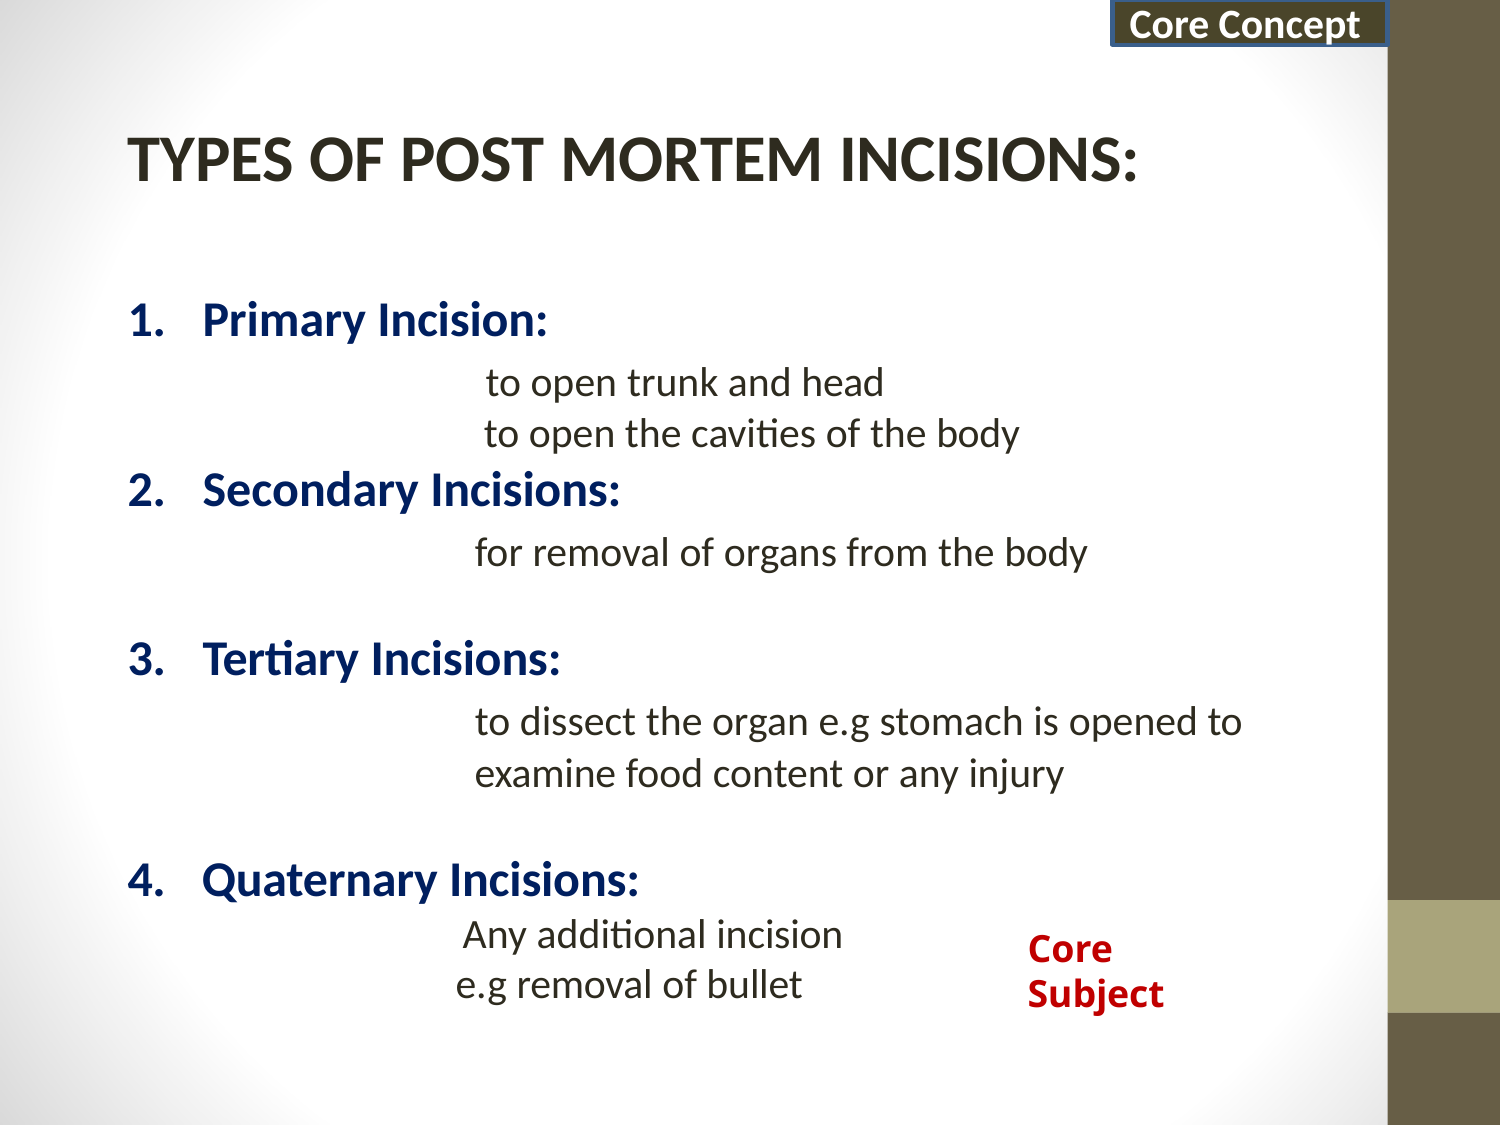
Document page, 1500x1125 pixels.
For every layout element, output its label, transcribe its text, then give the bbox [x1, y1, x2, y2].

picture [0, 0, 1387, 1125]
text_box Core Subject [1025, 922, 1235, 1015]
title TYPES OF POST MORTEM INCISIONS: [87, 44, 1413, 304]
text_box Primary Incision: to open trunk and head to open the cavities of the body Secondary Incisions: for removal of organs from the body Tertiary Incisions: to dissect the organ e.g stomach is opened to examine food content or any injury [125, 274, 1244, 796]
text_box 4. Quaternary Incisions: Any additional incision e.g removal of bullet [125, 844, 847, 1007]
text_box Core Concept [1110, 0, 1390, 47]
